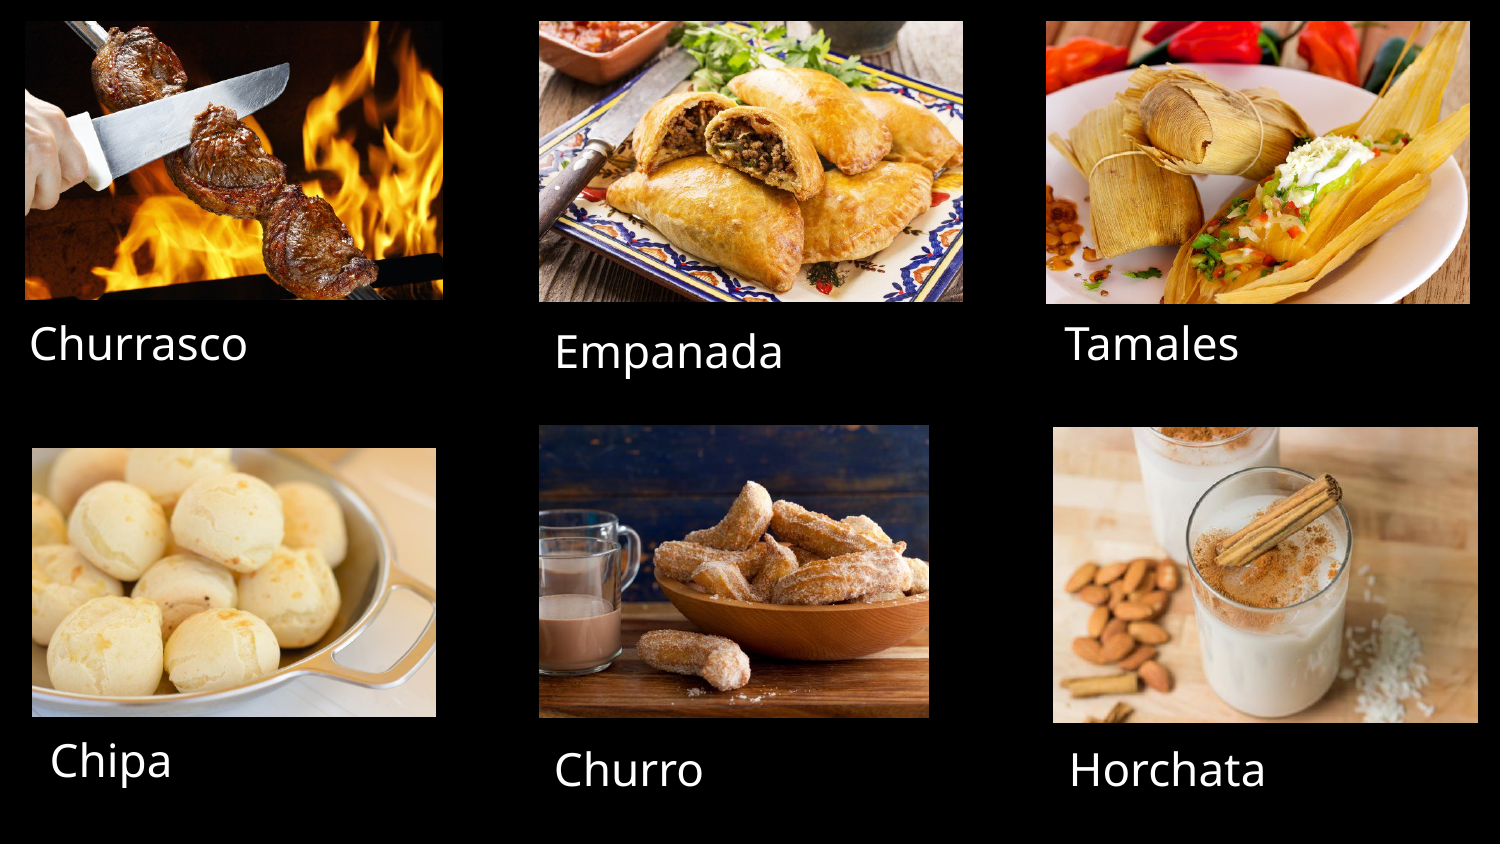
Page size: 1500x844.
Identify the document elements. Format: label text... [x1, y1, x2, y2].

text_box Churrasco [13, 299, 473, 384]
picture [25, 21, 443, 300]
text_box Empanada [538, 309, 929, 409]
picture [1046, 20, 1471, 304]
text_box Chipa [34, 716, 452, 818]
text_box Churro [539, 726, 895, 810]
picture [1053, 427, 1478, 724]
picture [538, 21, 963, 302]
text_box Tamales [1049, 312, 1467, 384]
picture [32, 448, 436, 718]
picture [538, 424, 929, 718]
text_box Horchata [1053, 730, 1363, 796]
